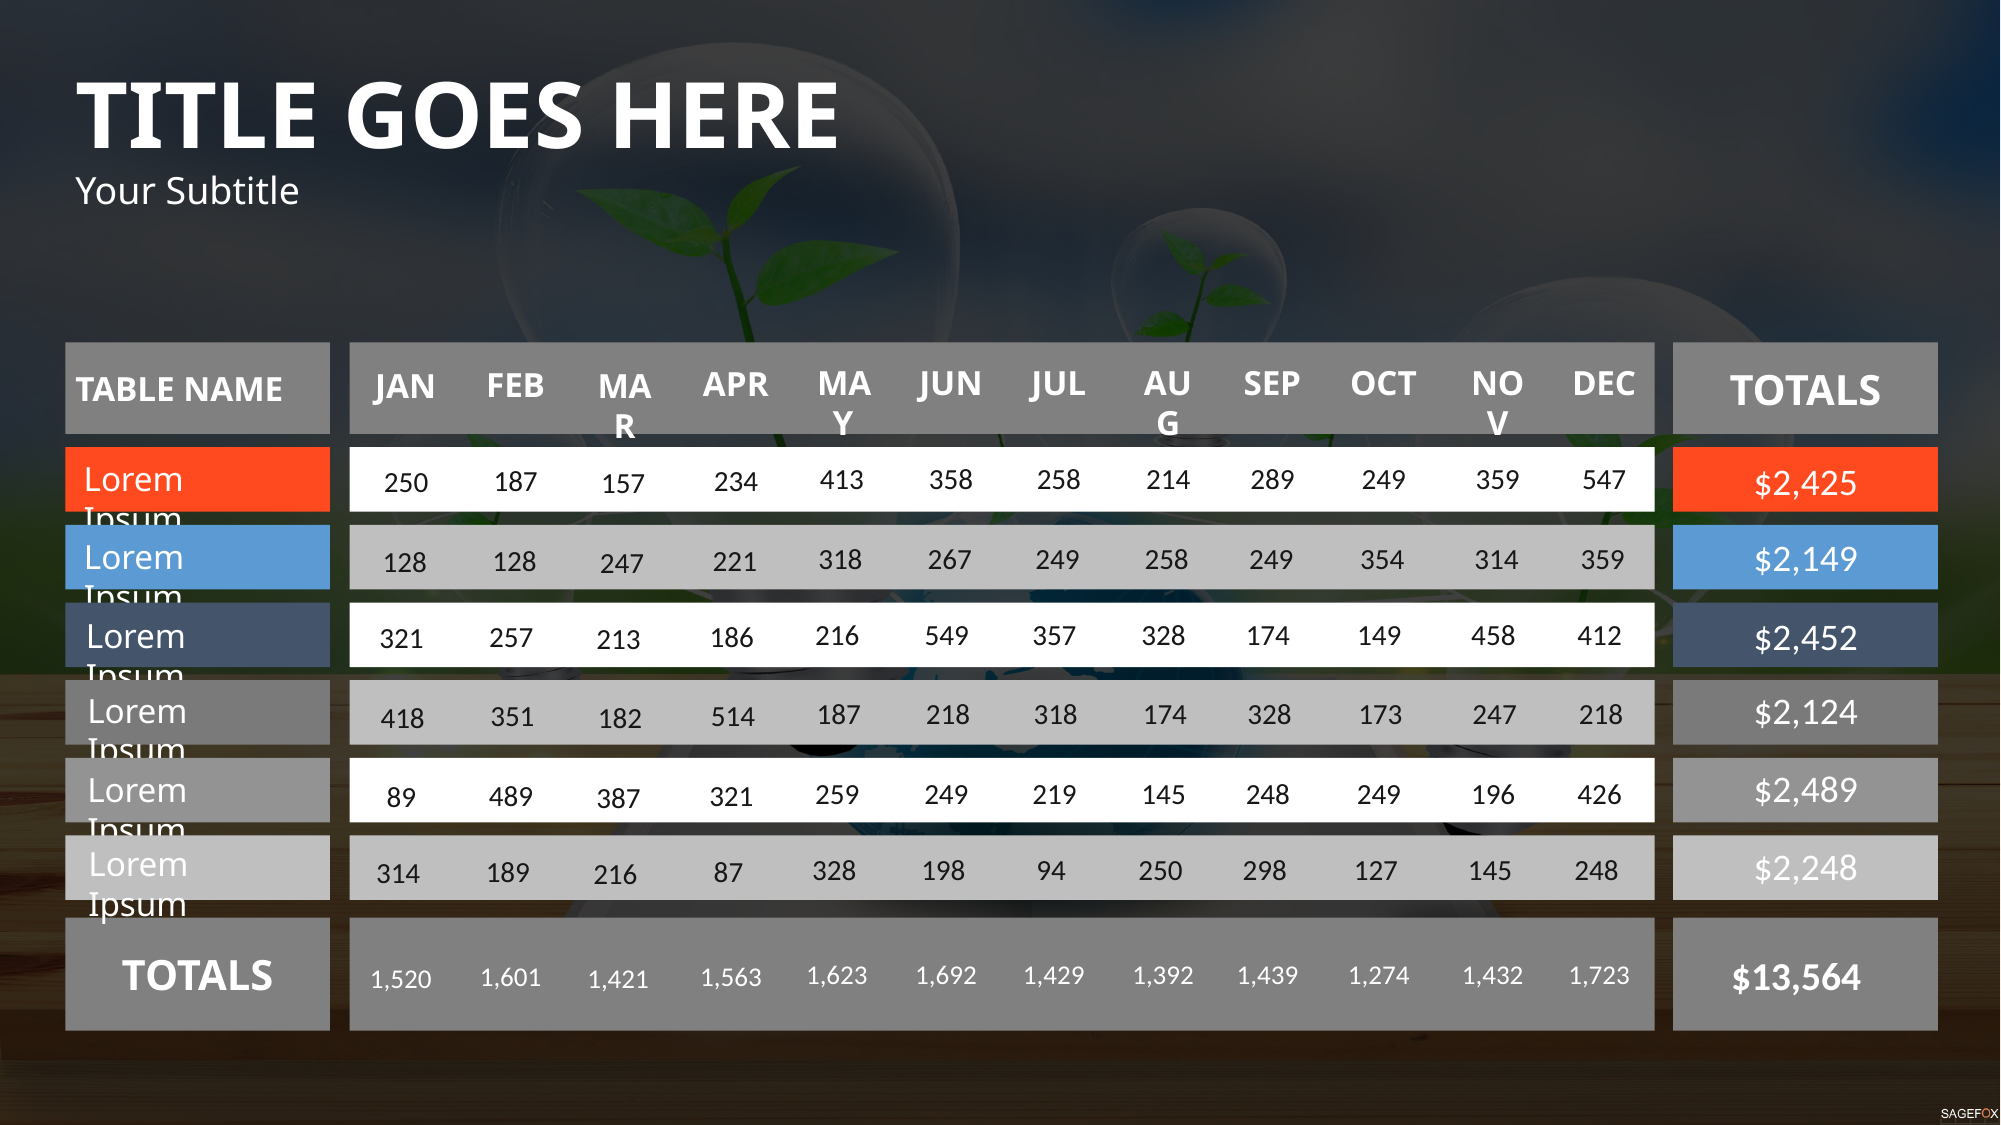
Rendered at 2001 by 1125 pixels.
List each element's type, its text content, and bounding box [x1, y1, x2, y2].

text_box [65, 835, 330, 900]
text_box 145 [1441, 843, 1539, 894]
text_box 149 [1330, 608, 1428, 659]
text_box 186 [682, 610, 781, 661]
text_box AUG [1119, 354, 1217, 449]
text_box 157 [574, 456, 672, 507]
text_box 257 [462, 610, 560, 661]
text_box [65, 602, 330, 668]
text_box 219 [1005, 767, 1104, 818]
text_box [1672, 446, 1939, 513]
text_box 187 [789, 688, 888, 738]
text_box 196 [1444, 767, 1542, 818]
text_box APR [687, 356, 785, 411]
text_box [349, 524, 1656, 590]
text_box 213 [569, 612, 668, 663]
text_box 321 [682, 769, 781, 820]
text_box 128 [465, 534, 564, 585]
text_box 1,421 [562, 954, 675, 1002]
text_box 412 [1550, 608, 1649, 659]
text_box 354 [1333, 532, 1431, 583]
text_box 250 [1111, 843, 1210, 894]
text_box 298 [1216, 843, 1314, 894]
text_box 218 [899, 688, 997, 738]
text_box OCT [1334, 354, 1433, 410]
text_box 145 [1114, 767, 1213, 818]
text_box [1672, 679, 1939, 746]
text_box 289 [1223, 453, 1322, 503]
text_box [1672, 602, 1939, 668]
text_box FEB [466, 356, 565, 412]
text_box 359 [1449, 453, 1547, 503]
text_box 247 [573, 536, 671, 587]
text_box SEP [1223, 354, 1322, 410]
text_box 549 [897, 608, 996, 659]
text_box 321 [352, 611, 451, 662]
text_box 328 [1220, 688, 1319, 738]
text_box 247 [1445, 688, 1544, 738]
text_box 127 [1327, 843, 1425, 894]
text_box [65, 524, 330, 590]
text_box 359 [1554, 532, 1652, 583]
text_box 514 [684, 690, 782, 740]
text_box 259 [788, 767, 886, 818]
text_box 258 [1010, 453, 1108, 503]
text_box 198 [894, 843, 993, 894]
text_box 173 [1331, 688, 1430, 738]
text_box 318 [791, 532, 890, 583]
text_box MAY [792, 354, 894, 449]
text_box 1,623 [780, 950, 890, 998]
text_box 248 [1219, 767, 1317, 818]
text_box $13,564 [1712, 943, 1880, 1006]
text_box 248 [1547, 843, 1646, 894]
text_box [65, 757, 330, 823]
text_box [1672, 757, 1939, 823]
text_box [65, 680, 330, 745]
text_box 328 [1114, 608, 1213, 659]
text_box 250 [357, 456, 455, 507]
text_box $2,124 [1721, 679, 1890, 740]
text_box 1,392 [1107, 950, 1211, 998]
text_box 216 [788, 608, 887, 659]
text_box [59, 342, 330, 435]
text_box $2,248 [1721, 835, 1890, 896]
text_box 249 [1008, 532, 1107, 583]
text_box 189 [459, 845, 557, 896]
text_box 458 [1444, 608, 1542, 659]
text_box 358 [902, 453, 1000, 503]
text_box [349, 679, 1656, 746]
text_box 187 [467, 455, 565, 505]
text_box 547 [1555, 453, 1653, 503]
text_box 182 [571, 692, 669, 742]
text_box NOV [1448, 354, 1547, 449]
text_box $2,425 [1721, 450, 1890, 511]
text_box [1672, 524, 1939, 590]
text_box 328 [785, 843, 883, 894]
text_box 249 [897, 767, 996, 818]
text_box 489 [462, 770, 560, 820]
text_box 221 [685, 534, 784, 585]
text_box 1,563 [675, 952, 787, 1000]
text_box DEC [1555, 354, 1653, 410]
text_box 249 [1330, 767, 1428, 818]
text_box [349, 446, 1656, 513]
text_box MAR [574, 358, 675, 453]
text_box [65, 917, 330, 1031]
text_box 174 [1219, 608, 1317, 659]
text_box 258 [1118, 532, 1216, 583]
text_box 357 [1005, 608, 1104, 659]
text_box 214 [1119, 453, 1217, 503]
text_box $2,489 [1721, 757, 1890, 818]
text_box 314 [349, 847, 447, 897]
text_box 314 [1447, 532, 1546, 583]
text_box 418 [354, 691, 452, 742]
text_box 89 [352, 771, 451, 821]
text_box $2,149 [1721, 526, 1890, 587]
text_box 94 [1002, 843, 1100, 894]
text_box 318 [1007, 688, 1105, 738]
text_box 267 [901, 532, 999, 583]
text_box $2,452 [1721, 605, 1890, 666]
text_box JAN [357, 357, 455, 413]
text_box [349, 602, 1656, 668]
text_box [1672, 341, 1939, 435]
text_box [349, 757, 1656, 823]
text_box 128 [355, 536, 454, 586]
text_box 413 [793, 453, 891, 503]
text_box 387 [569, 771, 668, 822]
text_box 174 [1116, 688, 1214, 738]
text_box 1,520 [345, 953, 457, 1001]
text_box 249 [1334, 453, 1433, 503]
text_box [349, 341, 1656, 435]
text_box 1,692 [890, 950, 997, 998]
text_box 1,274 [1322, 950, 1435, 998]
text_box [349, 917, 1656, 1032]
text_box 249 [1222, 532, 1320, 583]
text_box JUN [902, 354, 1000, 410]
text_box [65, 447, 330, 512]
text_box 87 [679, 845, 778, 896]
text_box [349, 834, 1656, 901]
text_box [1672, 834, 1939, 901]
text_box 216 [566, 847, 665, 898]
text_box 426 [1550, 767, 1649, 818]
text_box 1,723 [1543, 950, 1656, 998]
text_box JUL [1010, 354, 1108, 410]
text_box 1,439 [1211, 950, 1322, 998]
text_box 1,429 [997, 950, 1107, 998]
picture [0, 0, 2001, 1125]
text_box 1,432 [1436, 950, 1543, 998]
text_box TOTALS [1712, 356, 1899, 421]
text_box TITLE GOES HERE Your Subtitle [60, 49, 1036, 220]
text_box [1672, 917, 1939, 1032]
text_box 218 [1552, 688, 1650, 738]
text_box 1,601 [454, 952, 567, 1000]
text_box 234 [687, 454, 785, 505]
text_box 351 [463, 690, 562, 740]
